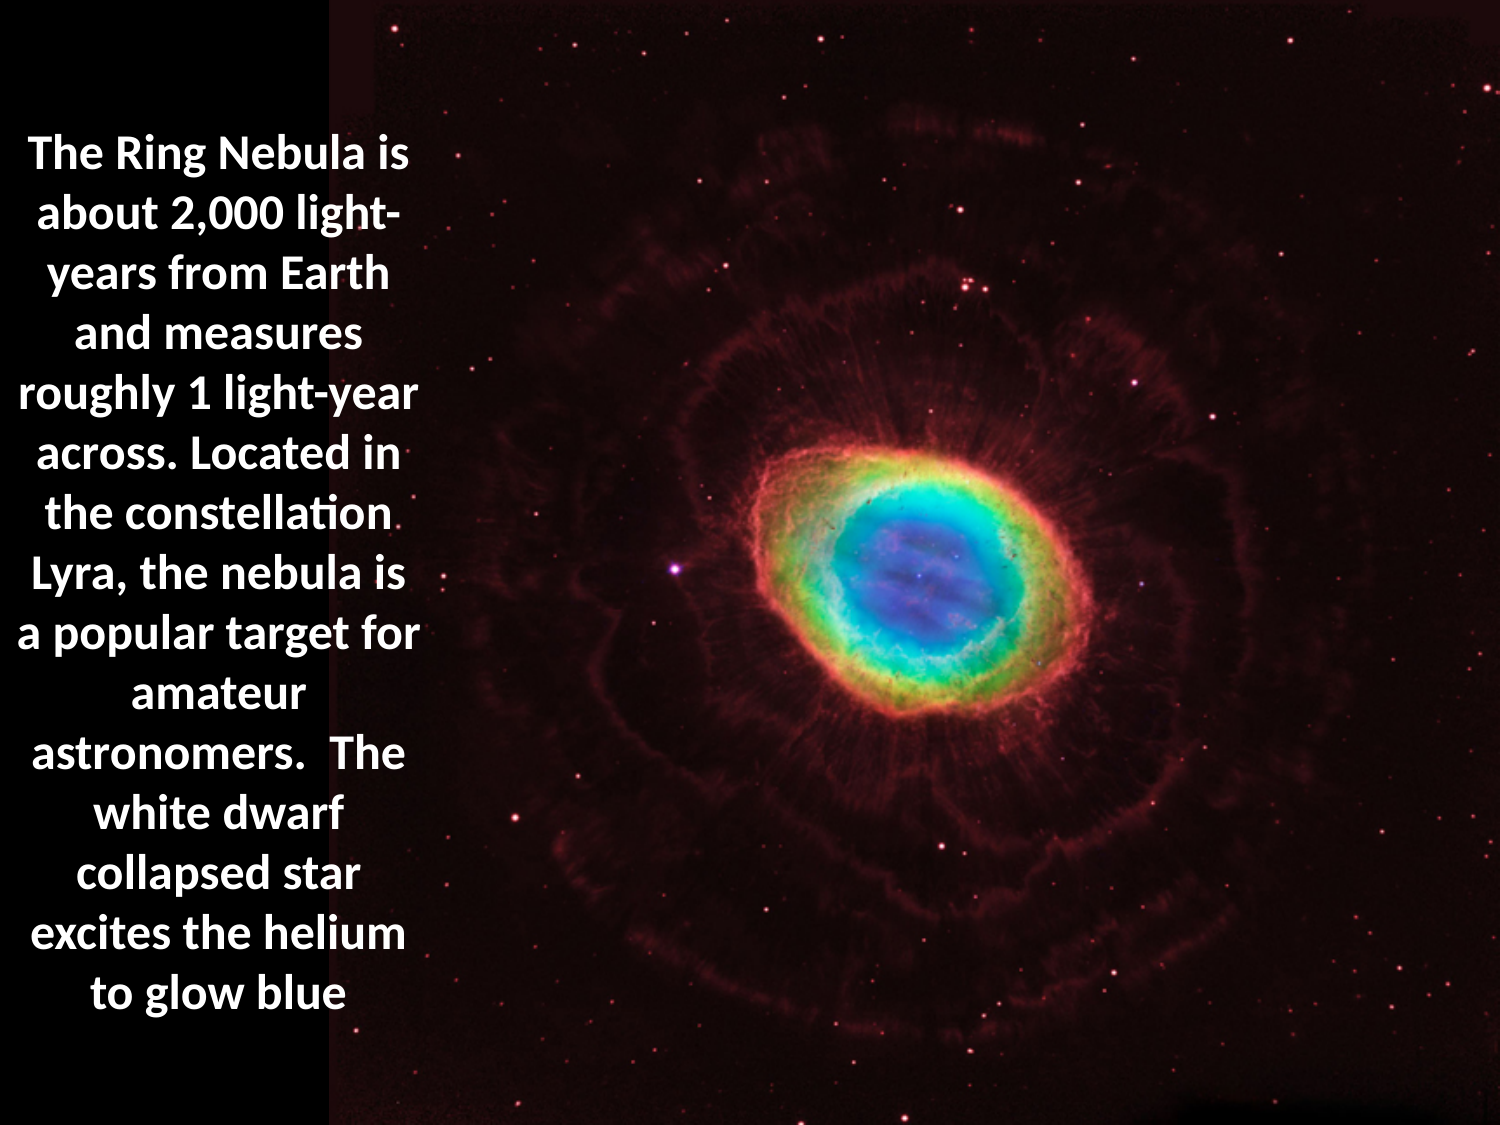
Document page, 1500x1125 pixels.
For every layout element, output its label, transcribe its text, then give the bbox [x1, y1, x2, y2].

text_box The Ring Nebula is about 2,000 light-years from Earth and measures roughly 1 light-year across. Located in the constellation Lyra, the nebula is a popular target for amateur astronomers. The white dwarf collapsed star excites the helium to glow blue [0, 112, 324, 1028]
picture [329, 0, 1500, 1125]
